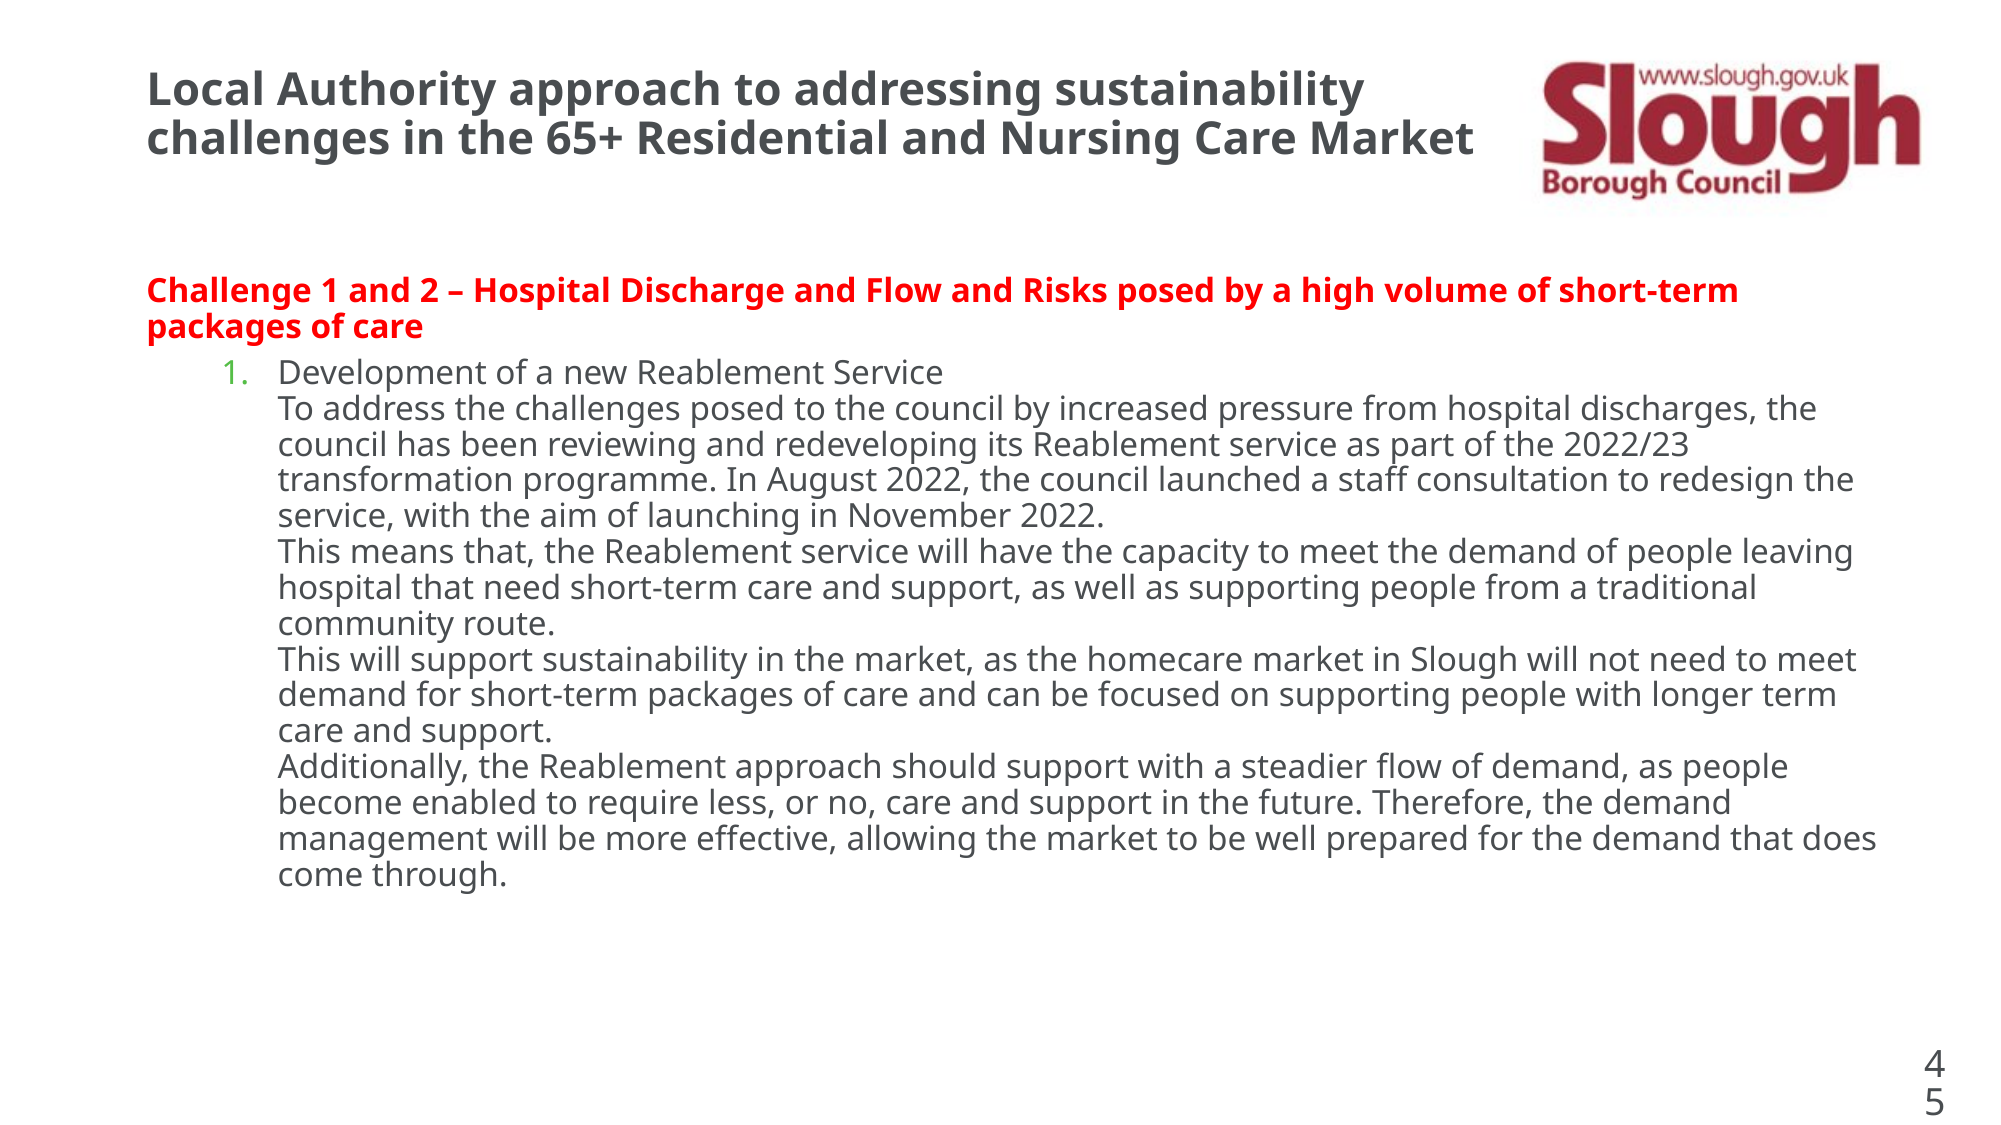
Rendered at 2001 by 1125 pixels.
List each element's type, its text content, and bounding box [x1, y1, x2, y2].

title Local Authority approach to addressing sustainability challenges in the 65+ Residential and Nursing Care Market [131, 59, 1499, 207]
picture [1519, 35, 1952, 218]
list Challenge 1 and 2 – Hospital Discharge and Flow and Risks posed by a high volume of short-term packages of care Development of a new Reablement Service To address the challenges posed to the council by increased pressure from hospital discharges, the council has been reviewing and redeveloping its Reablement service as part of the 2022/23 transformation programme. In August 2022, the council launched a staff consultation to redesign the service, with the aim of launching in November 2022. This means that, the Reablement service will have the capacity to meet the demand of people leaving hospital that need short-term care and support, as well as supporting people from a traditional community route. This will support sustainability in the market, as the homecare market in Slough will not need to meet demand for short-term packages of care and can be focused on supporting people with longer term care and support. Additionally, the Reablement approach should support with a steadier flow of demand, as people become enabled to require less, or no, care and support in the future. Therefore, the demand management will be more effective, allowing the market to be well prepared for the demand that does come through. [131, 266, 1919, 1038]
